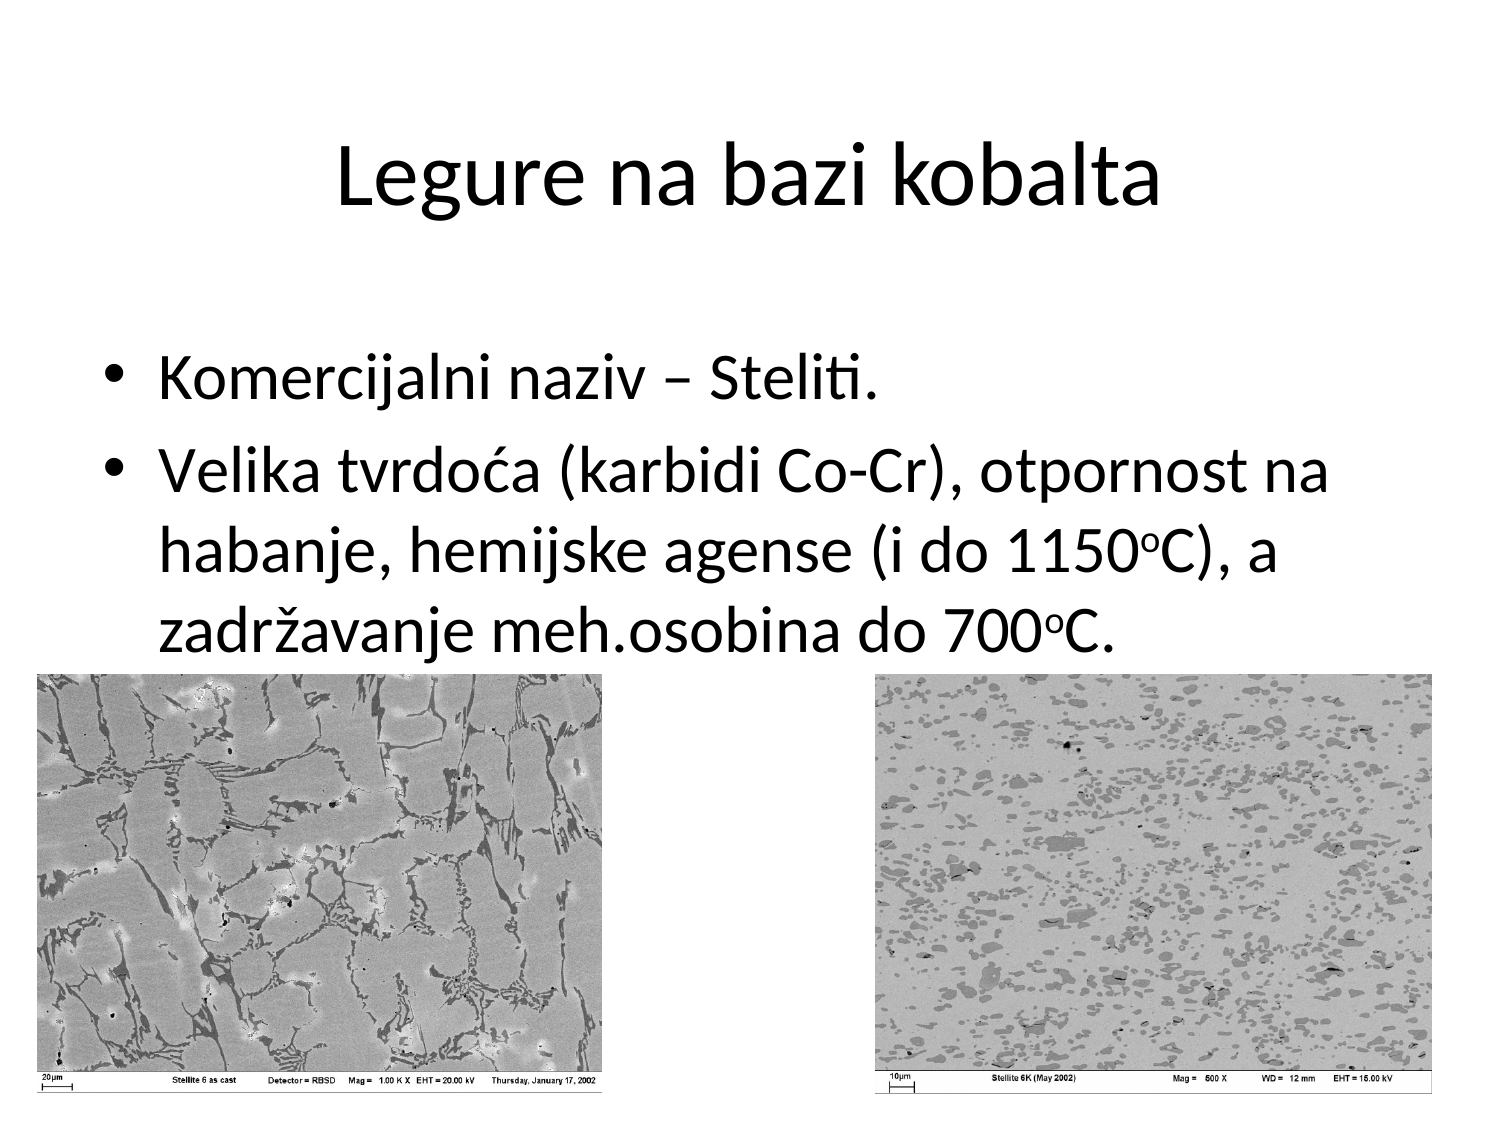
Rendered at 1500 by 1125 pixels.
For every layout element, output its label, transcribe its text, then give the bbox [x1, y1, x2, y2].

list Komercijalni naziv – Steliti. Velika tvrdoća (karbidi Co-Cr), otpornost na habanje, hemijske agense (i do 1150oC), a zadržavanje meh.osobina do 700oC. [87, 324, 1438, 1068]
picture [37, 674, 602, 1093]
picture [874, 674, 1433, 1094]
title Legure na bazi kobalta [75, 75, 1425, 263]
